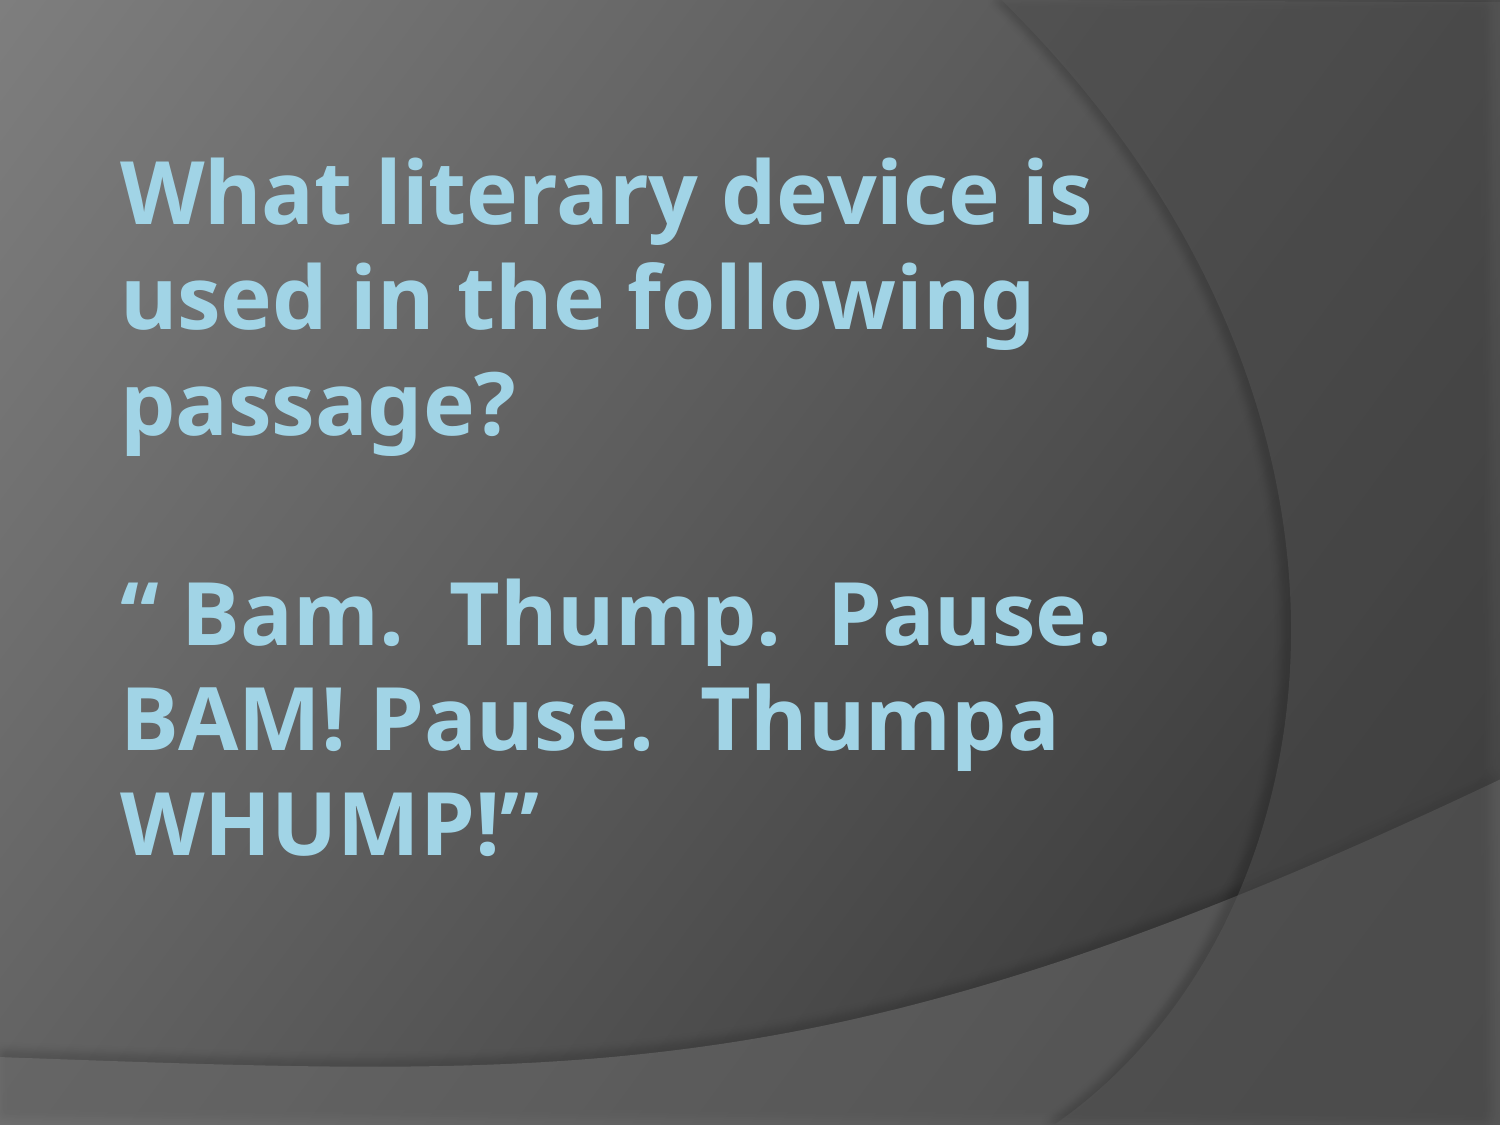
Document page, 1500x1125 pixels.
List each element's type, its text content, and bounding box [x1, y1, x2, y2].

title What literary device is used in the following passage? “ Bam. Thump. Pause. BAM! Pause. Thumpa WHUMP!” [112, 137, 1200, 888]
